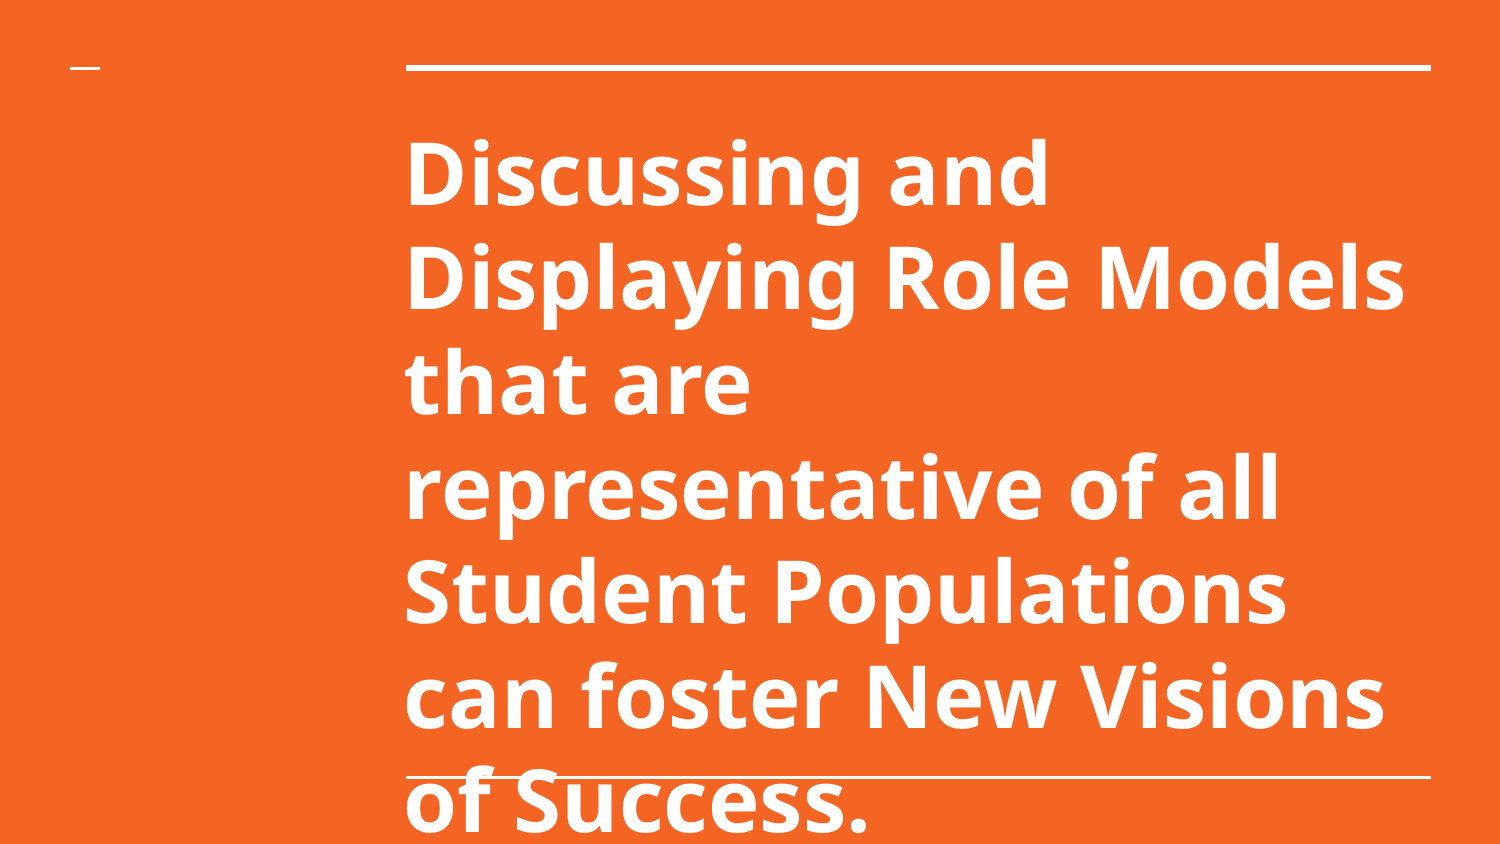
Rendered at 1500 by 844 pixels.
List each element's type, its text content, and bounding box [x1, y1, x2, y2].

title Discussing and Displaying Role Models that are representative of all Student Populations can foster New Visions of Success. [389, 103, 1428, 357]
text_box [56, 516, 1500, 583]
